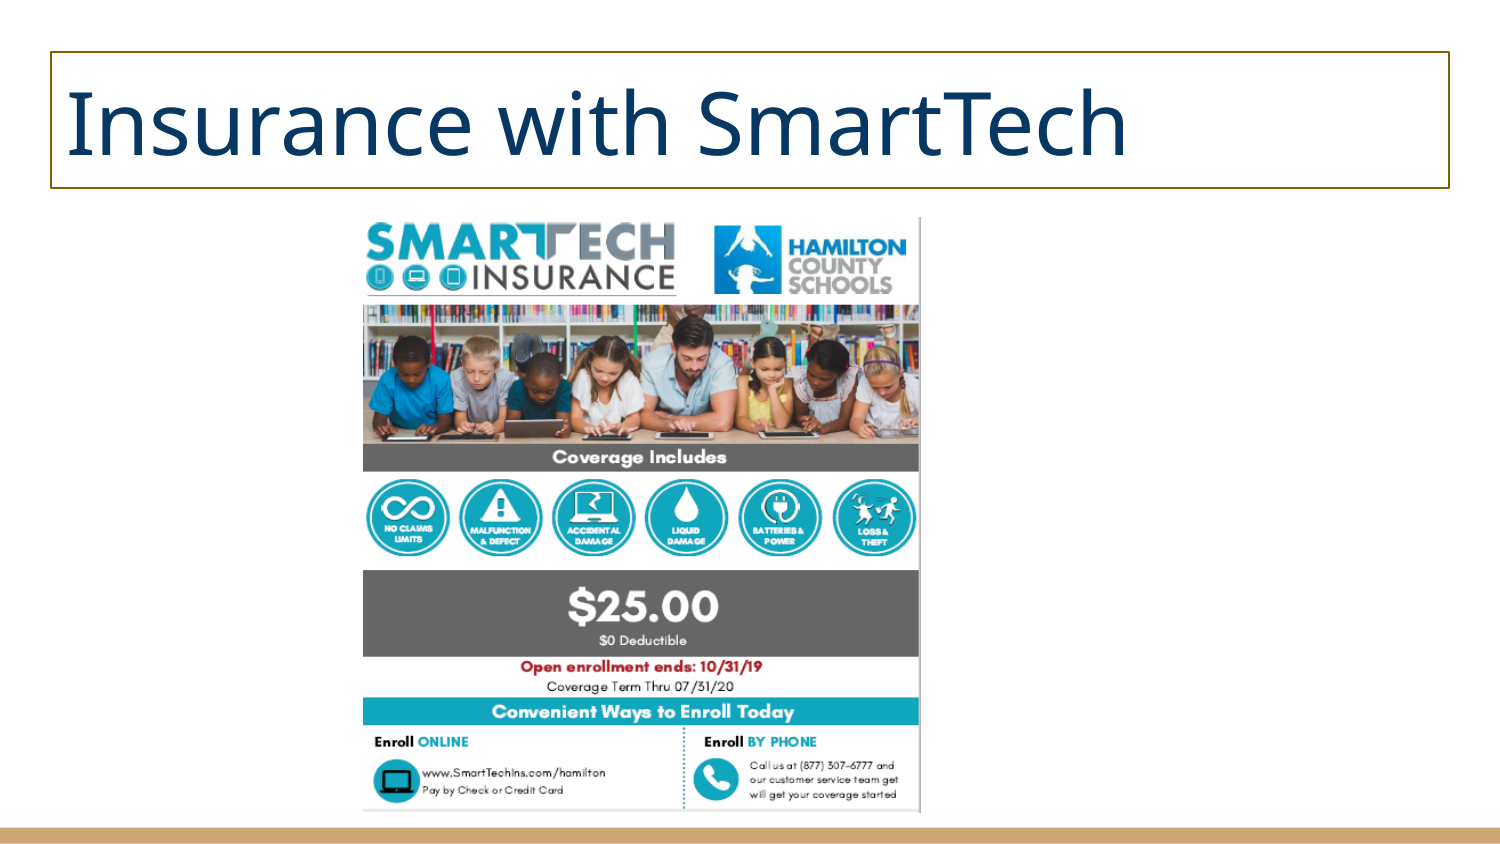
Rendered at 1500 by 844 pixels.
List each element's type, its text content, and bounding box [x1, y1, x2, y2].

picture [362, 216, 921, 813]
title Insurance with SmartTech [51, 51, 1449, 189]
